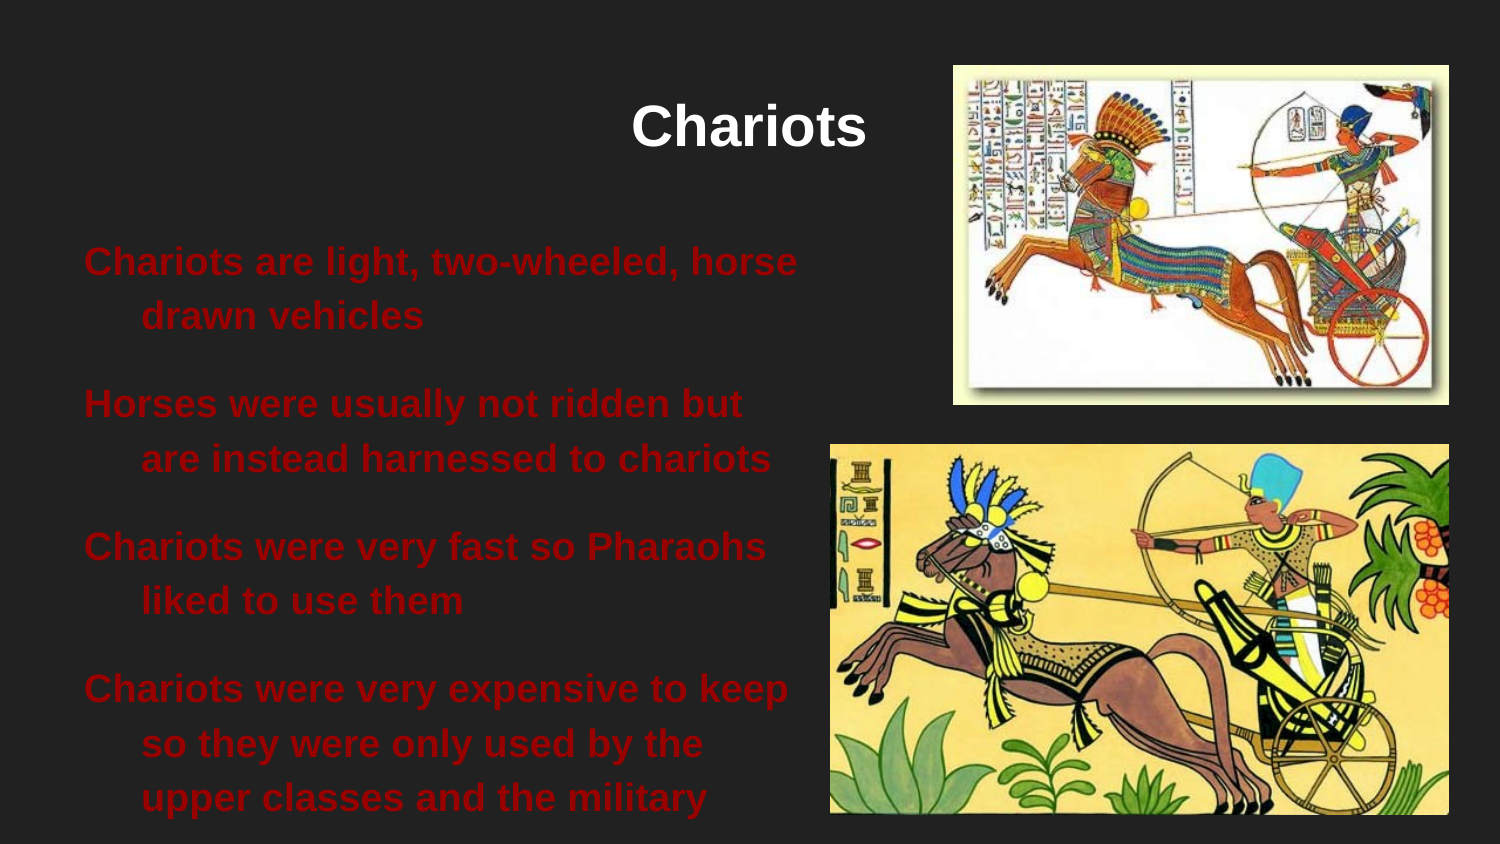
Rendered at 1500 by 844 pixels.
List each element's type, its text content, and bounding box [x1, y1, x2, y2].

list Chariots are light, two-wheeled, horse drawn vehicles Horses were usually not ridden but are instead harnessed to chariots Chariots were very fast so Pharaohs liked to use them Chariots were very expensive to keep so they were only used by the upper classes and the military [51, 213, 818, 750]
picture [830, 443, 1450, 815]
picture [953, 65, 1450, 405]
title Chariots [51, 72, 948, 167]
